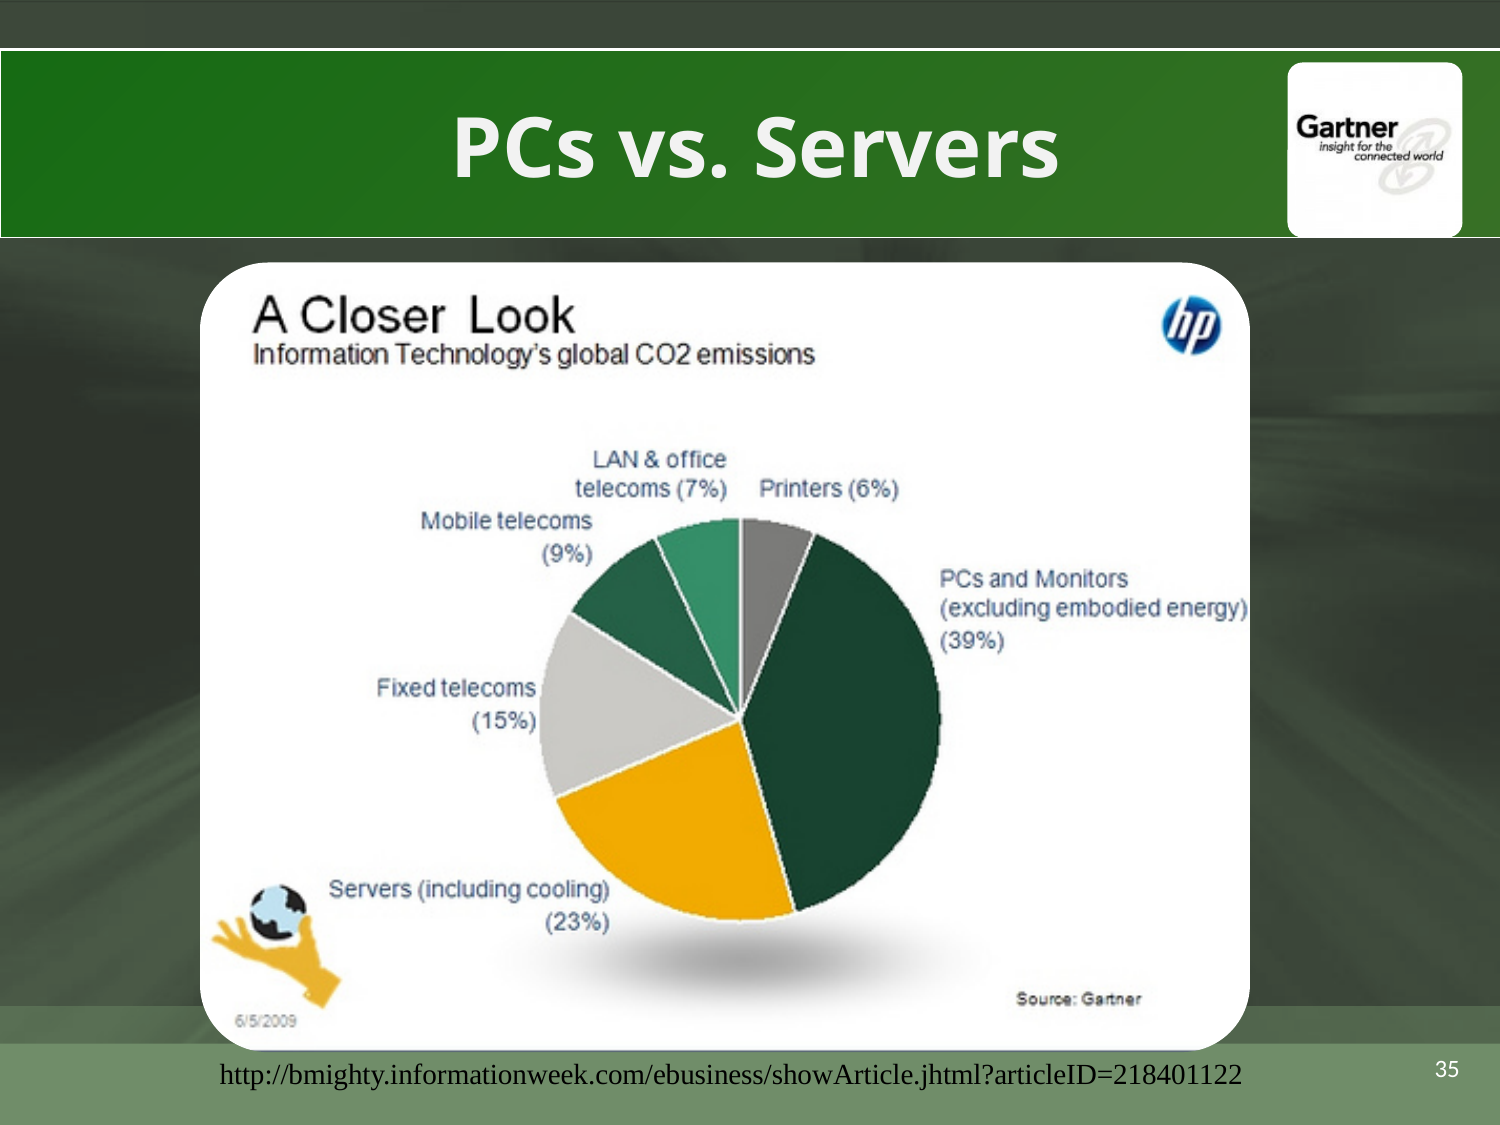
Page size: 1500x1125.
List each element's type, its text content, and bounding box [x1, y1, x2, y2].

picture [1287, 62, 1463, 238]
picture [199, 262, 1251, 1053]
slide_number 34 [1125, 1037, 1475, 1098]
title PCs vs. Servers [0, 50, 1500, 238]
footer http://bmighty.informationweek.com/ebusiness/showArticle.jhtml?articleID=218401122 [75, 1042, 1388, 1103]
